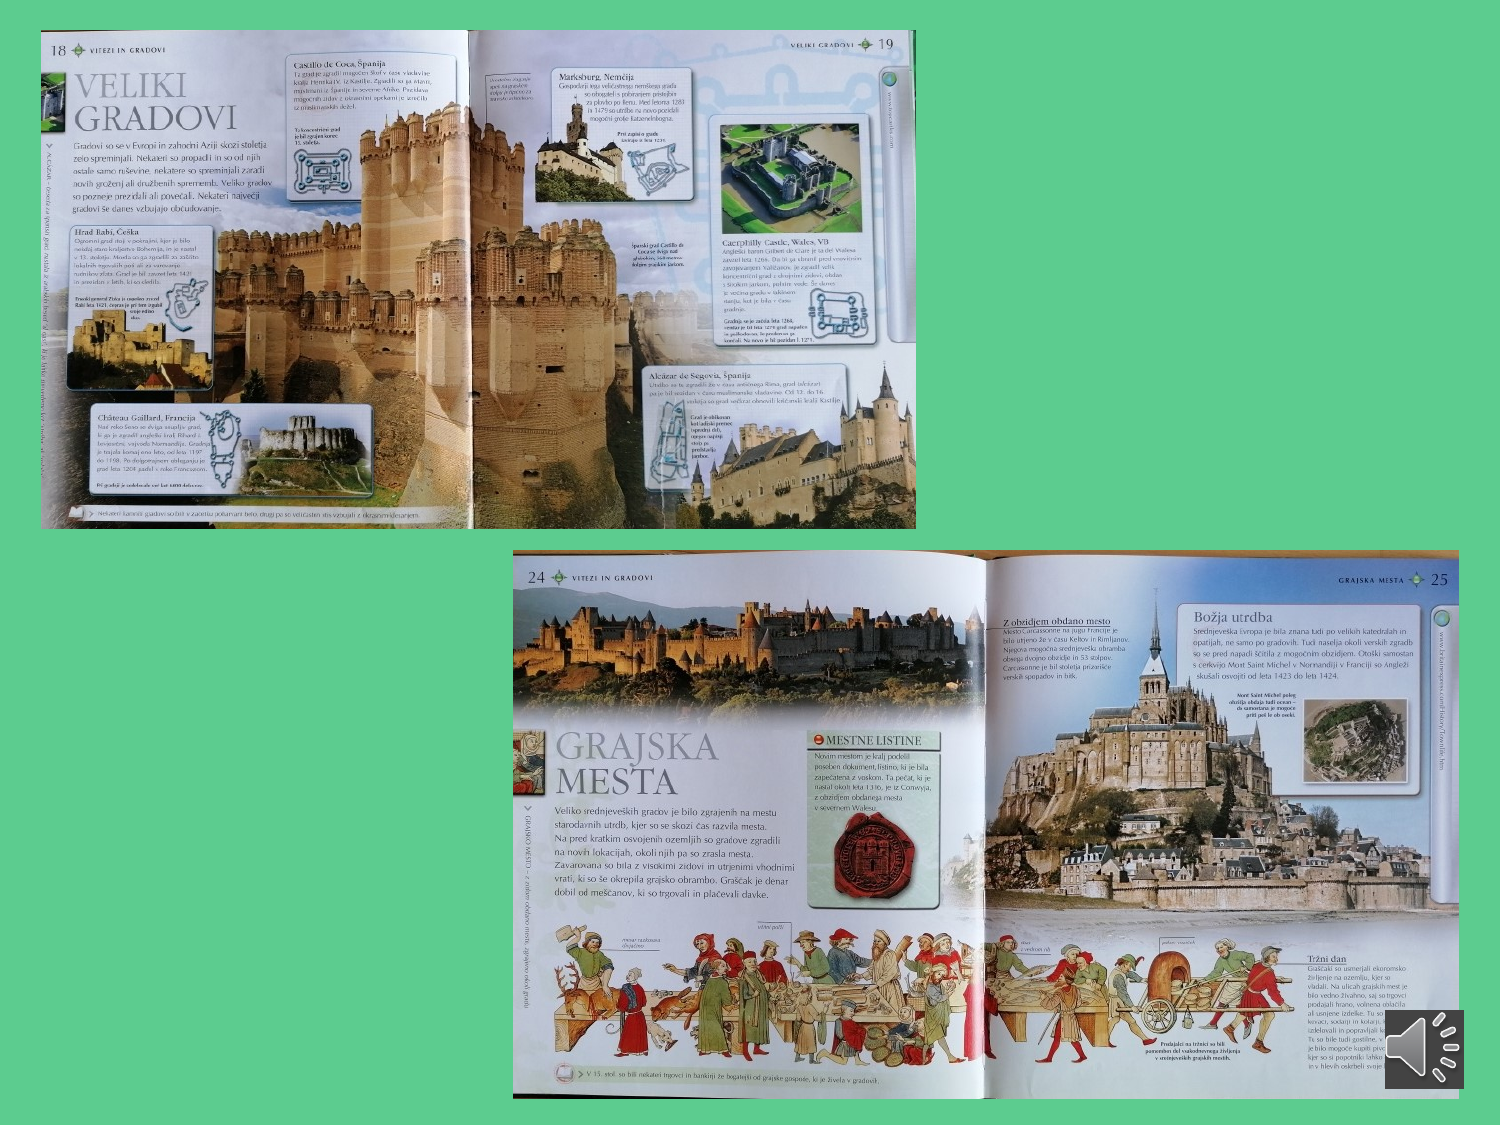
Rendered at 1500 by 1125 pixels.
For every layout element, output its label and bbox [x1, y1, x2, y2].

picture [40, 30, 916, 529]
picture [513, 550, 1465, 1099]
